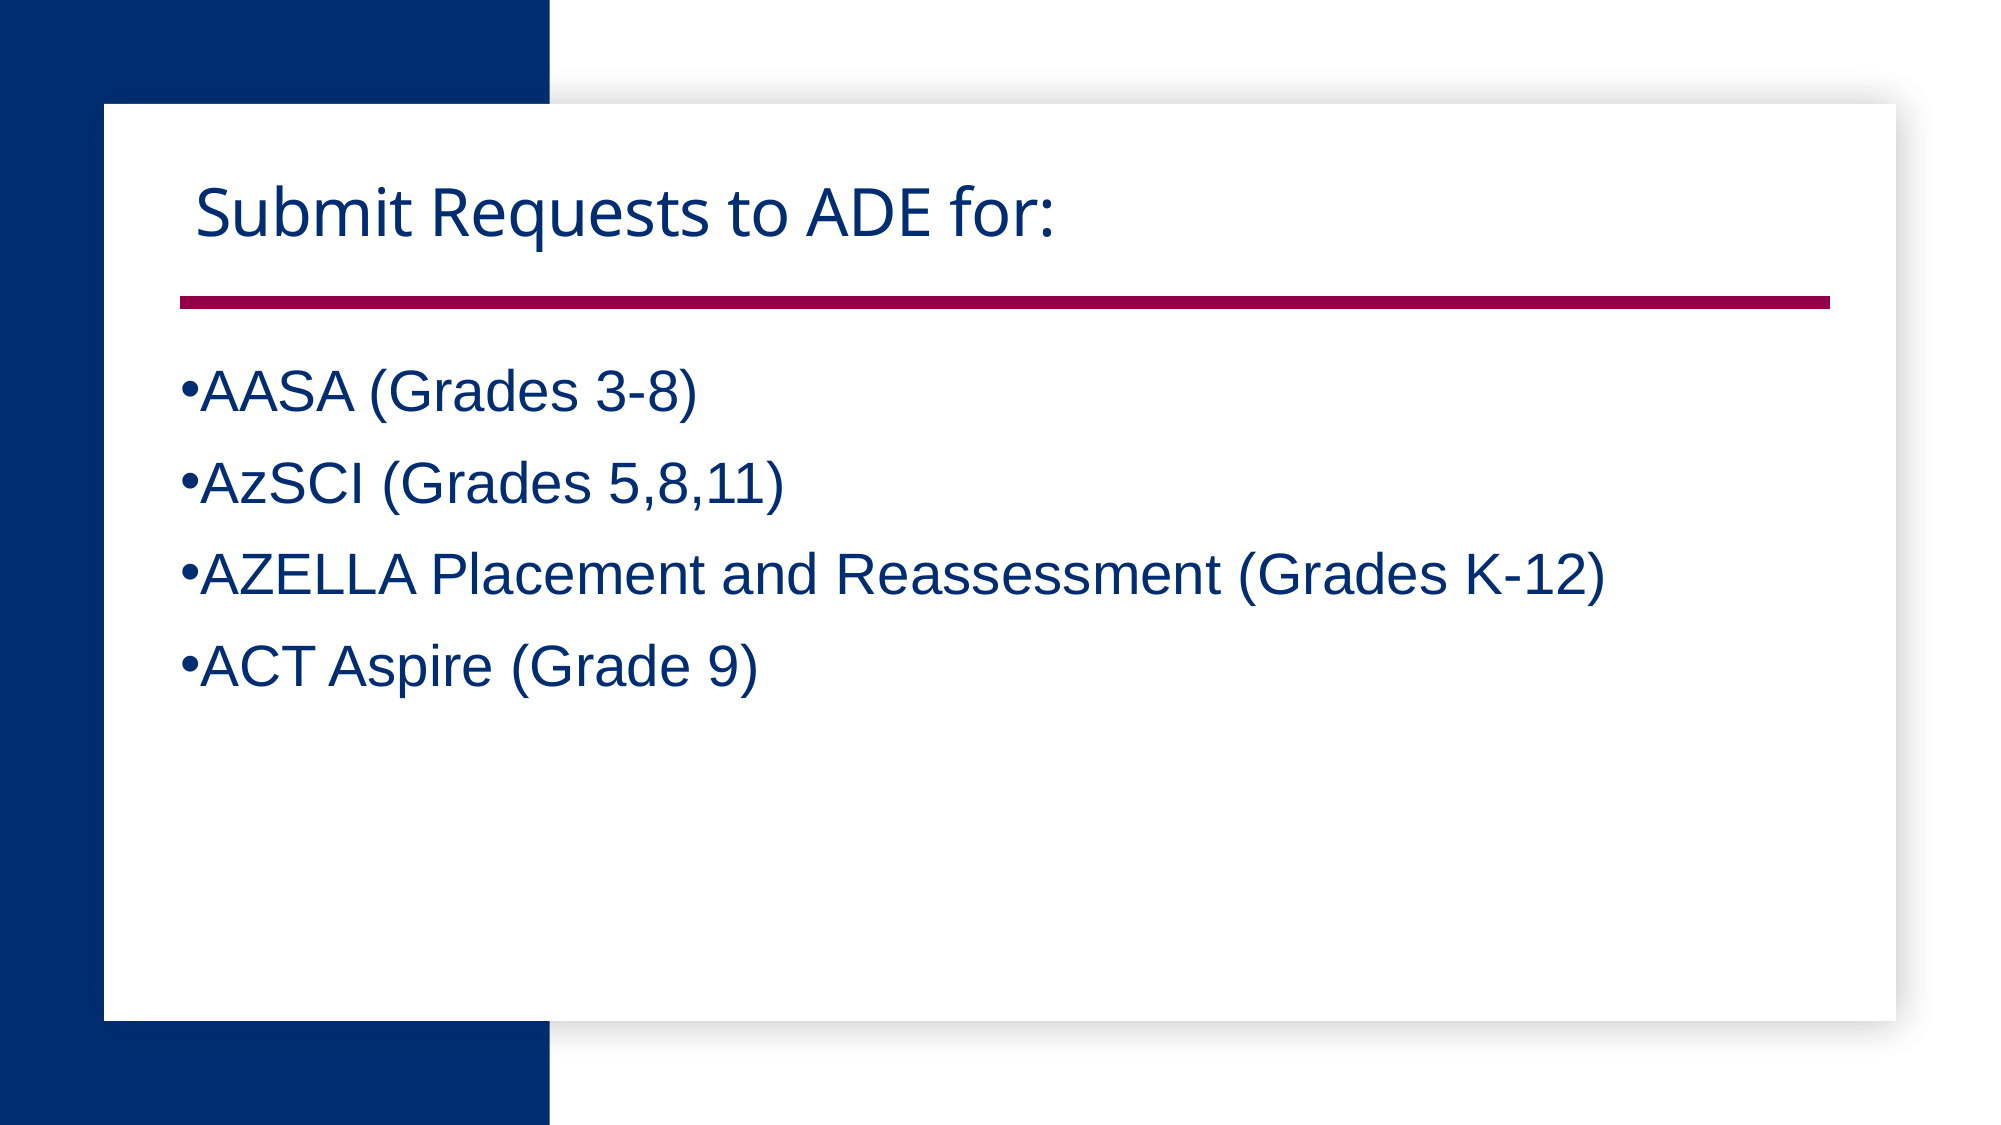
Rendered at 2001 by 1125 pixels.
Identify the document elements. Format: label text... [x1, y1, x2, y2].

list AASA (Grades 3-8) AzSCI (Grades 5,8,11) AZELLA Placement and Reassessment (Grades K-12) ACT Aspire (Grade 9) [180, 345, 1830, 963]
title Submit Requests to ADE for: [180, 154, 1830, 276]
